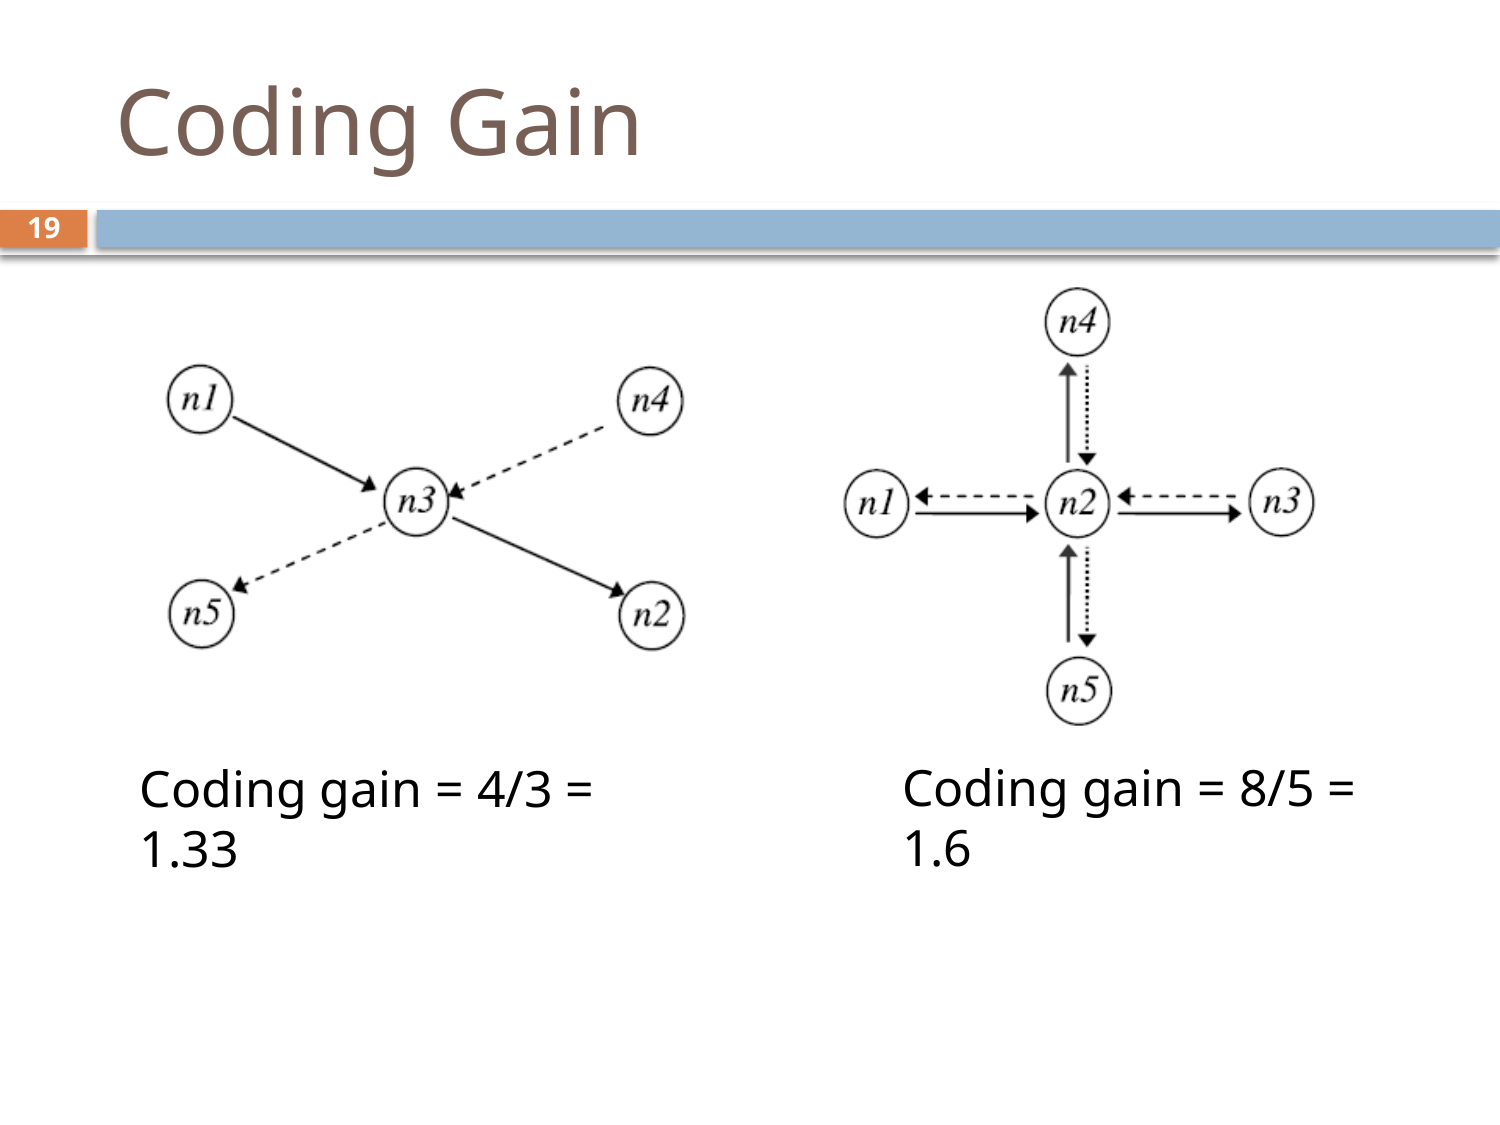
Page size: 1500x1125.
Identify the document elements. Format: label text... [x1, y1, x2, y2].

picture [824, 272, 1351, 741]
picture [137, 312, 718, 701]
title Coding Gain [100, 37, 1438, 200]
text_box Coding gain = 8/5 = 1.6 [887, 749, 1413, 884]
text_box Coding gain = 4/3 = 1.33 [124, 749, 650, 885]
slide_number 19 [0, 208, 88, 249]
